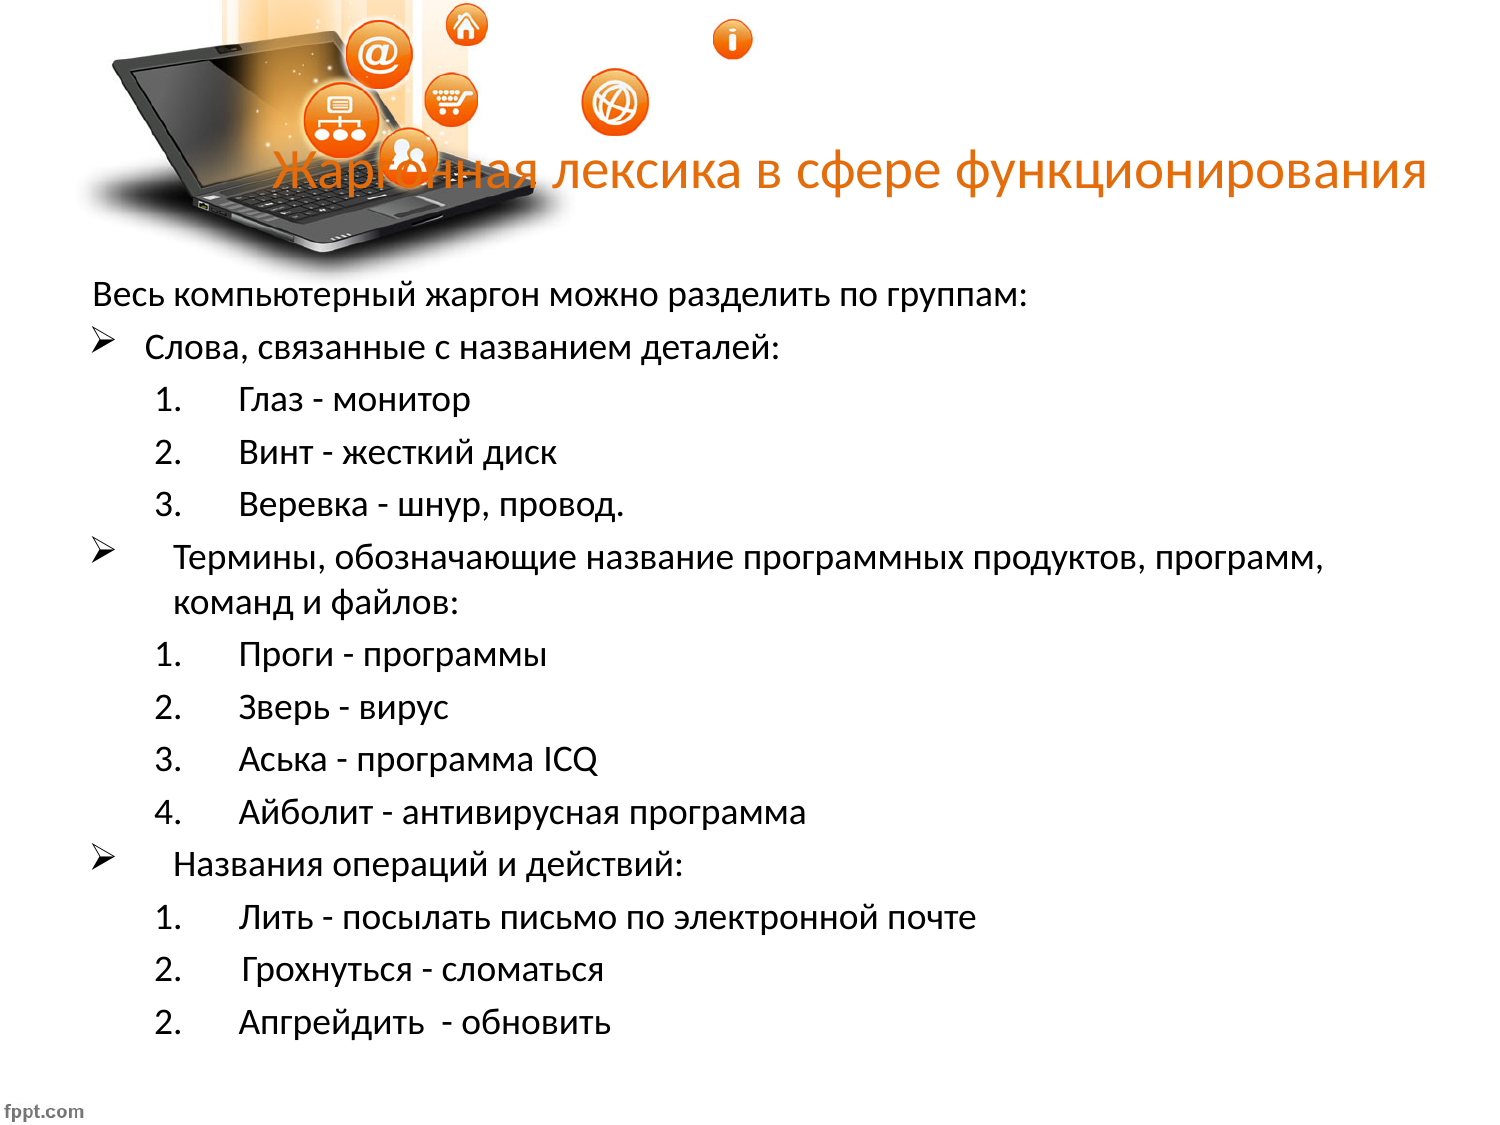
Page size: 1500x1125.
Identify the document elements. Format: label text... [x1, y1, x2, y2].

picture [0, 0, 1500, 1125]
title Жаргонная лексика в сфере функционирования [93, 105, 1444, 227]
list Весь компьютерный жаргон можно разделить по группам: Слова, связанные с названием деталей: Глаз - монитор Винт - жесткий диск Веревка - шнур, провод. Термины, обозначающие название программных продуктов, программ, команд и файлов: Проги - программы Зверь - вирус Аська - программа ICQ Айболит - антивирусная программа Названия операций и действий: Лить - посылать письмо по электронной почте 2. Грохнуться - сломаться Апгрейдить - обновить [73, 261, 1454, 1090]
